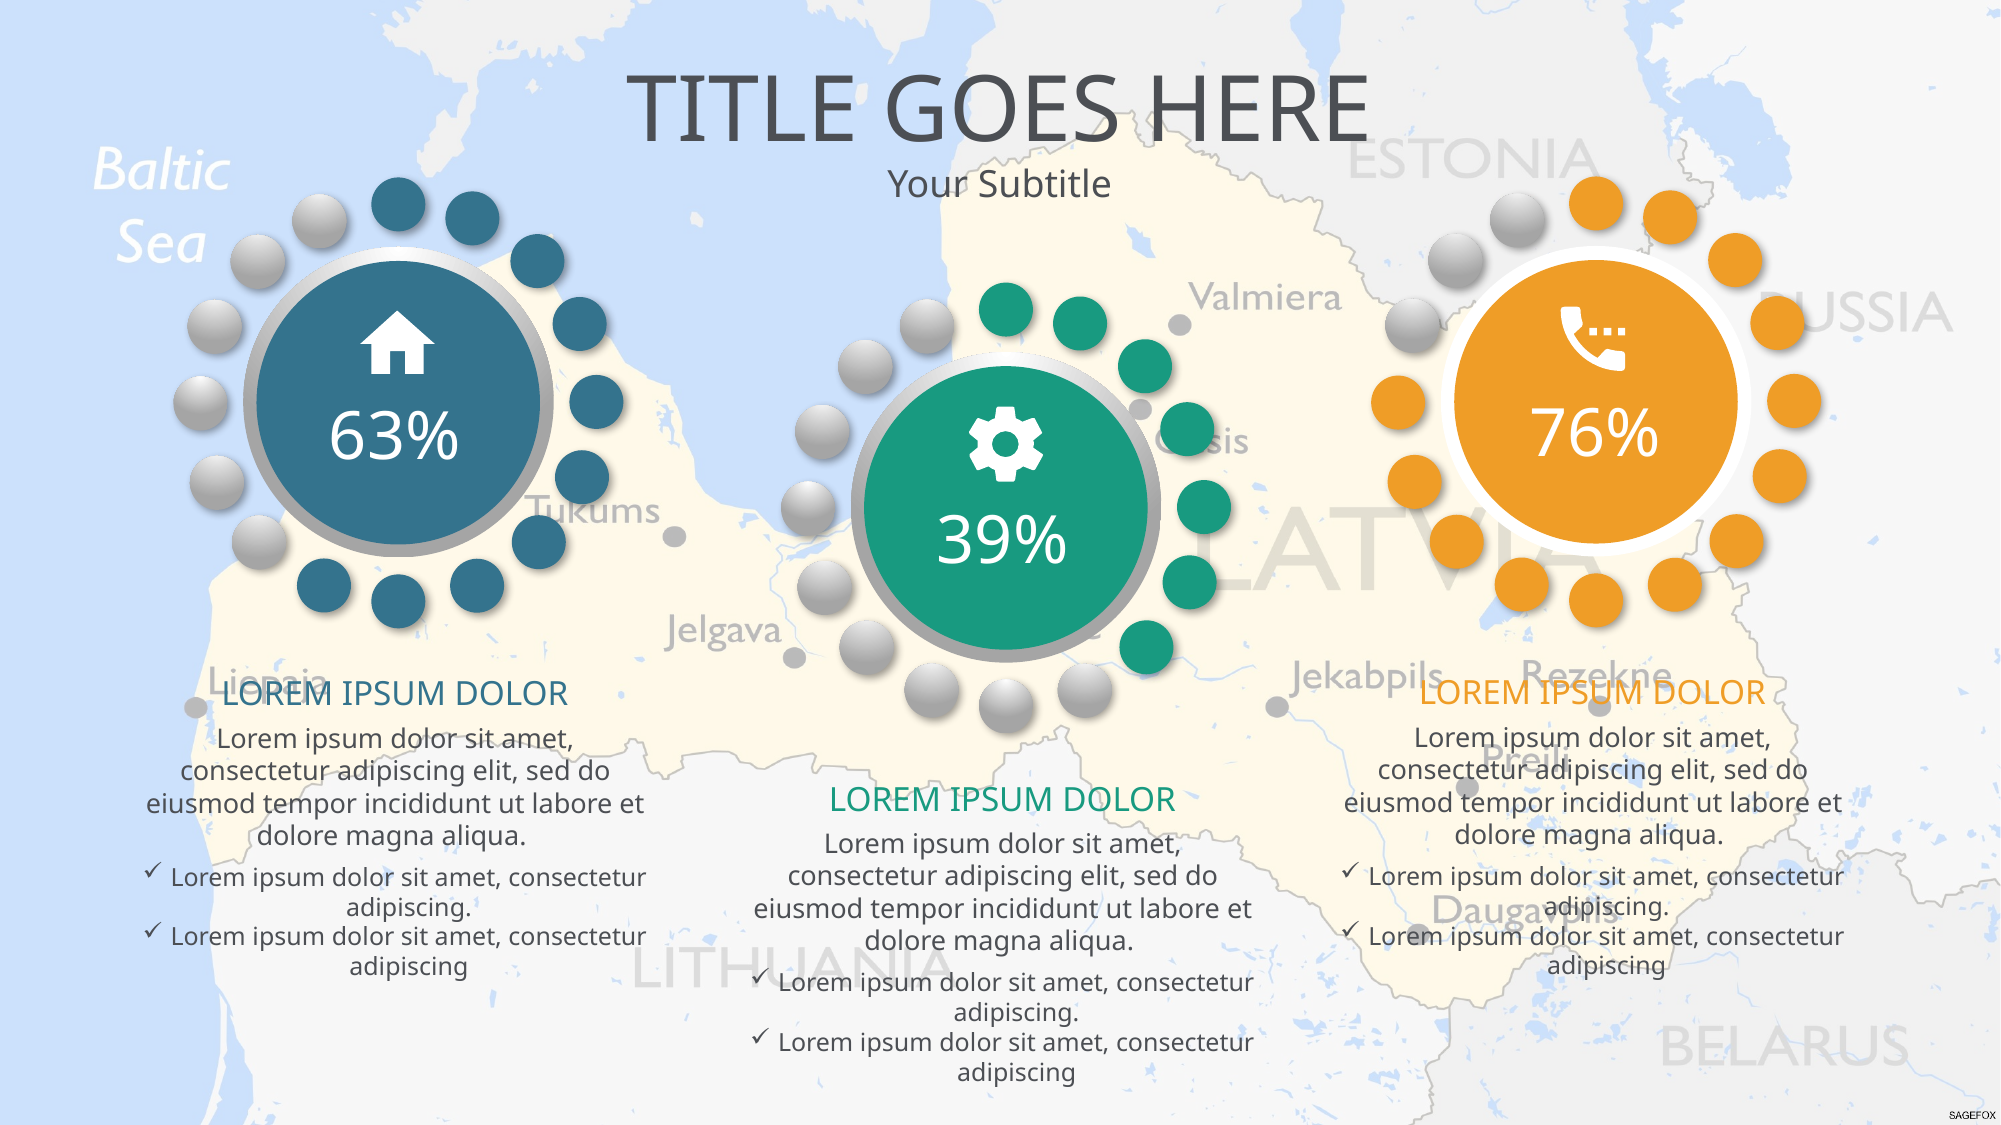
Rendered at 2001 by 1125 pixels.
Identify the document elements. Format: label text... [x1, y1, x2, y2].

text_box [1120, 338, 1174, 389]
text_box [1642, 189, 1699, 245]
text_box [977, 281, 1034, 338]
text_box [1175, 479, 1233, 536]
text_box [1052, 295, 1109, 352]
text_box [1384, 297, 1440, 354]
text_box [186, 298, 243, 355]
text_box [1370, 374, 1427, 431]
text_box [230, 519, 283, 571]
text_box TITLE GOES HERE Your Subtitle [548, 42, 1452, 212]
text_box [850, 352, 1162, 663]
text_box [898, 298, 956, 352]
text_box [568, 373, 625, 430]
text_box [1493, 557, 1550, 613]
text_box [444, 190, 501, 246]
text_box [243, 246, 554, 558]
picture [1925, 0, 2001, 1125]
text_box [1568, 572, 1625, 629]
text_box [837, 339, 889, 391]
text_box [554, 449, 611, 506]
text_box [794, 404, 850, 461]
text_box [1162, 554, 1218, 611]
text_box [838, 625, 891, 676]
text_box [513, 233, 566, 284]
text_box [449, 558, 506, 614]
text_box [1428, 519, 1481, 570]
text_box [291, 193, 348, 246]
text_box [515, 518, 567, 571]
text_box [1711, 232, 1764, 283]
text_box [903, 663, 960, 719]
text_box LOREM IPSUM DOLOR Lorem ipsum dolor sit amet, consectetur adipiscing elit, sed do eiusmod tempor incididunt ut labore et dolore magna aliqua. Lorem ipsum dolor sit amet, consectetur adipiscing. Lorem ipsum dolor sit amet, consectetur adipiscing [1321, 664, 1864, 1018]
text_box [370, 176, 427, 233]
text_box [370, 573, 427, 630]
text_box [1123, 624, 1175, 676]
text_box [1752, 295, 1806, 352]
text_box [1162, 401, 1216, 458]
text_box [1427, 232, 1479, 285]
text_box [554, 295, 608, 352]
text_box [188, 454, 243, 511]
text_box [1568, 175, 1625, 232]
text_box [1766, 372, 1823, 429]
text_box [1646, 557, 1703, 613]
text_box [295, 558, 353, 614]
text_box [780, 480, 837, 537]
text_box [1752, 448, 1808, 505]
text_box [977, 678, 1034, 735]
text_box LOREM IPSUM DOLOR Lorem ipsum dolor sit amet, consectetur adipiscing elit, sed do eiusmod tempor incididunt ut labore et dolore magna aliqua. Lorem ipsum dolor sit amet, consectetur adipiscing. Lorem ipsum dolor sit amet, consectetur adipiscing [124, 665, 666, 1019]
text_box [1489, 192, 1546, 245]
text_box LOREM IPSUM DOLOR Lorem ipsum dolor sit amet, consectetur adipiscing elit, sed do eiusmod tempor incididunt ut labore et dolore magna aliqua. Lorem ipsum dolor sit amet, consectetur adipiscing. Lorem ipsum dolor sit amet, consectetur adipiscing [731, 770, 1274, 1124]
text_box [172, 375, 229, 432]
text_box [1386, 453, 1440, 510]
text_box [1713, 517, 1765, 570]
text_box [1440, 245, 1752, 557]
text_box [796, 559, 850, 617]
text_box [229, 233, 281, 286]
text_box [1056, 663, 1113, 719]
